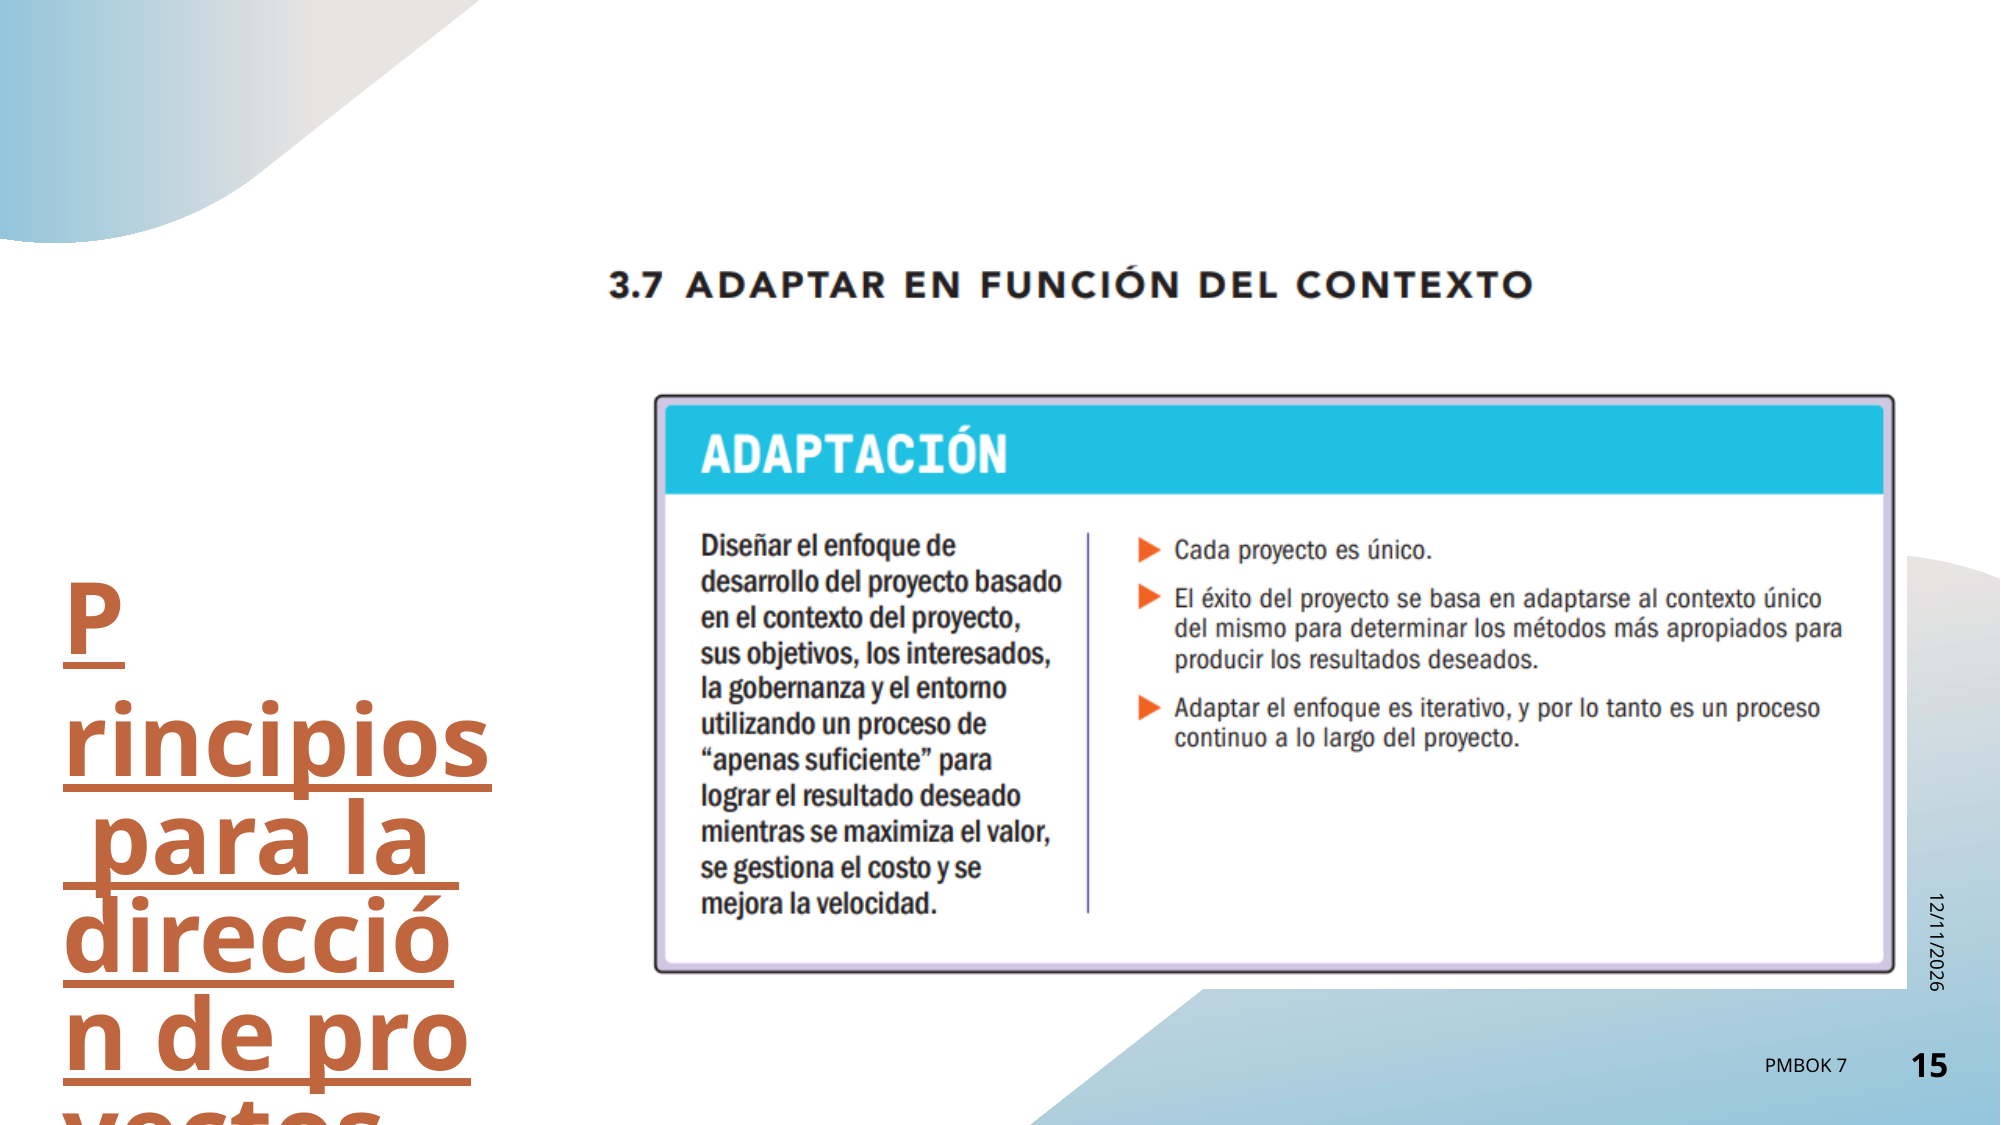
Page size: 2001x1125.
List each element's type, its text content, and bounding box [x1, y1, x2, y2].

picture [606, 259, 1907, 989]
footer PMBOK 7 [1412, 1036, 1862, 1097]
title Principios para la dirección de proyectos [47, 309, 528, 809]
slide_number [1906, 571, 1967, 1008]
slide_number 15 [1862, 1036, 1964, 1097]
